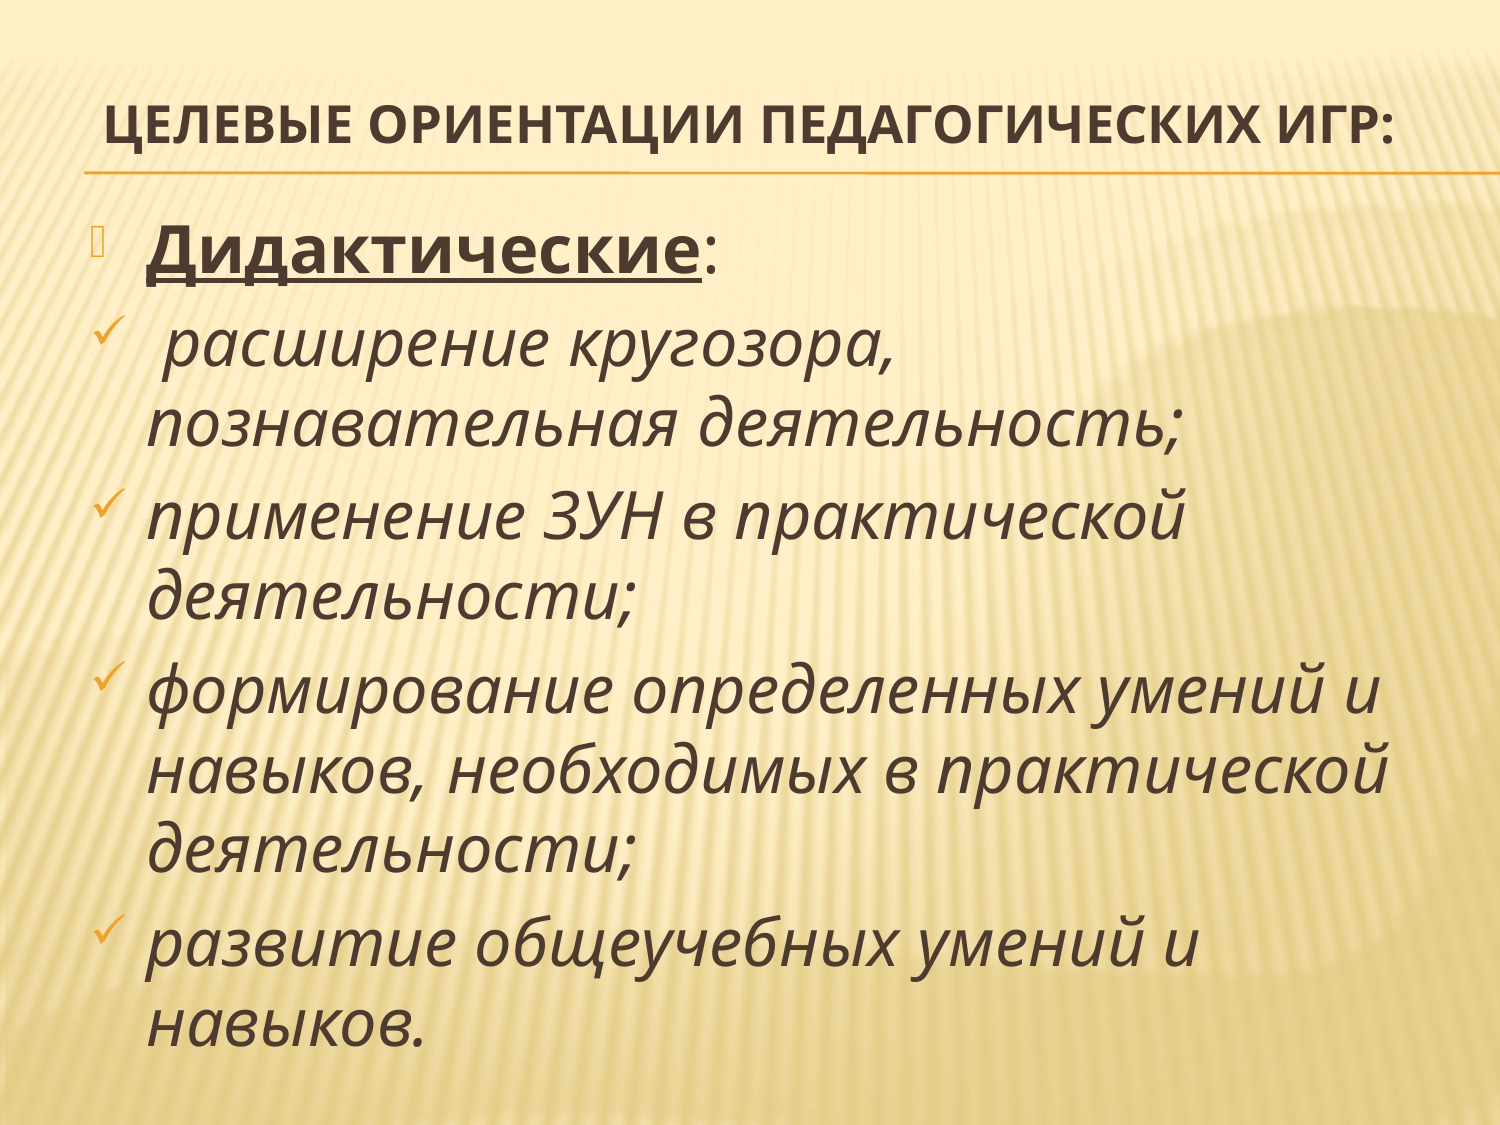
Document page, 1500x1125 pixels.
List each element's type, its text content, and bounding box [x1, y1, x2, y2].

list Дидактические: расширение кругозора, познавательная деятельность; применение ЗУН в практической деятельности; формирование определенных умений и навыков, необходимых в практической деятельности; развитие общеучебных умений и навыков. [75, 199, 1425, 1038]
title Целевые ориентации педагогических игр: [75, 58, 1425, 188]
